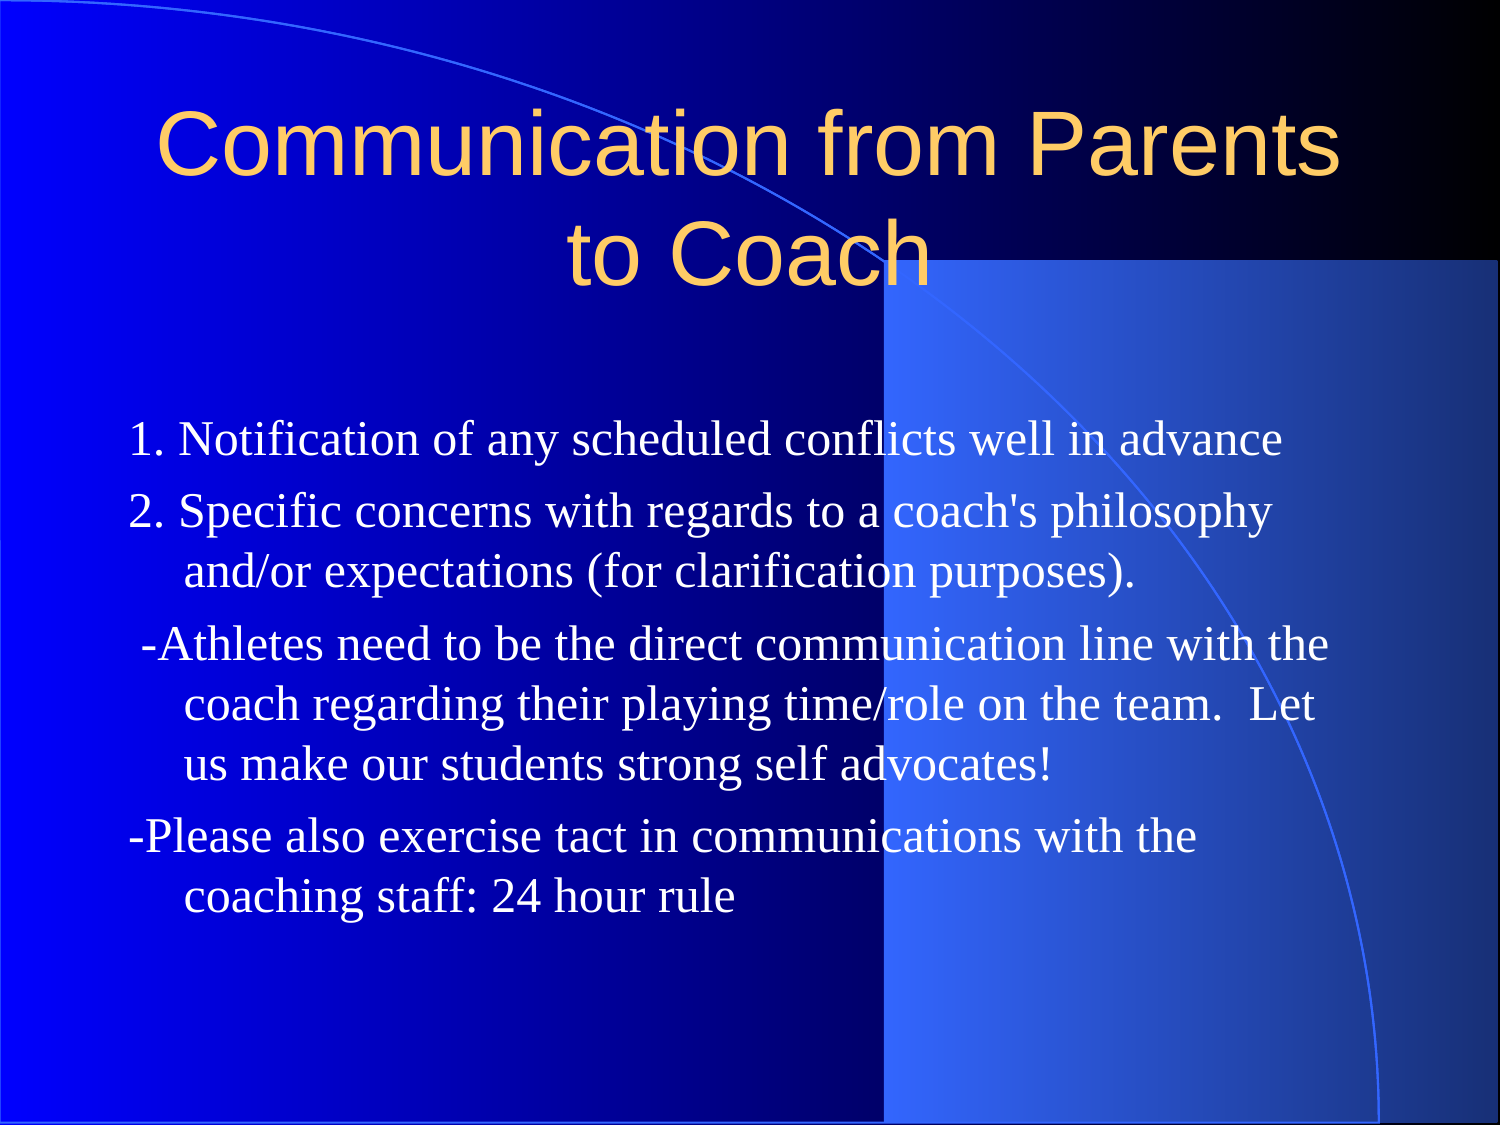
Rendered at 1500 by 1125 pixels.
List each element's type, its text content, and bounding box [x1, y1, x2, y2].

title Communication from Parents to Coach [112, 76, 1388, 312]
list 1. Notification of any scheduled conflicts well in advance 2. Specific concerns with regards to a coach's philosophy and/or expectations (for clarification purposes). -Athletes need to be the direct communication line with the coach regarding their playing time/role on the team. Let us make our students strong self advocates! -Please also exercise tact in communications with the coaching staff: 24 hour rule [112, 324, 1388, 1000]
